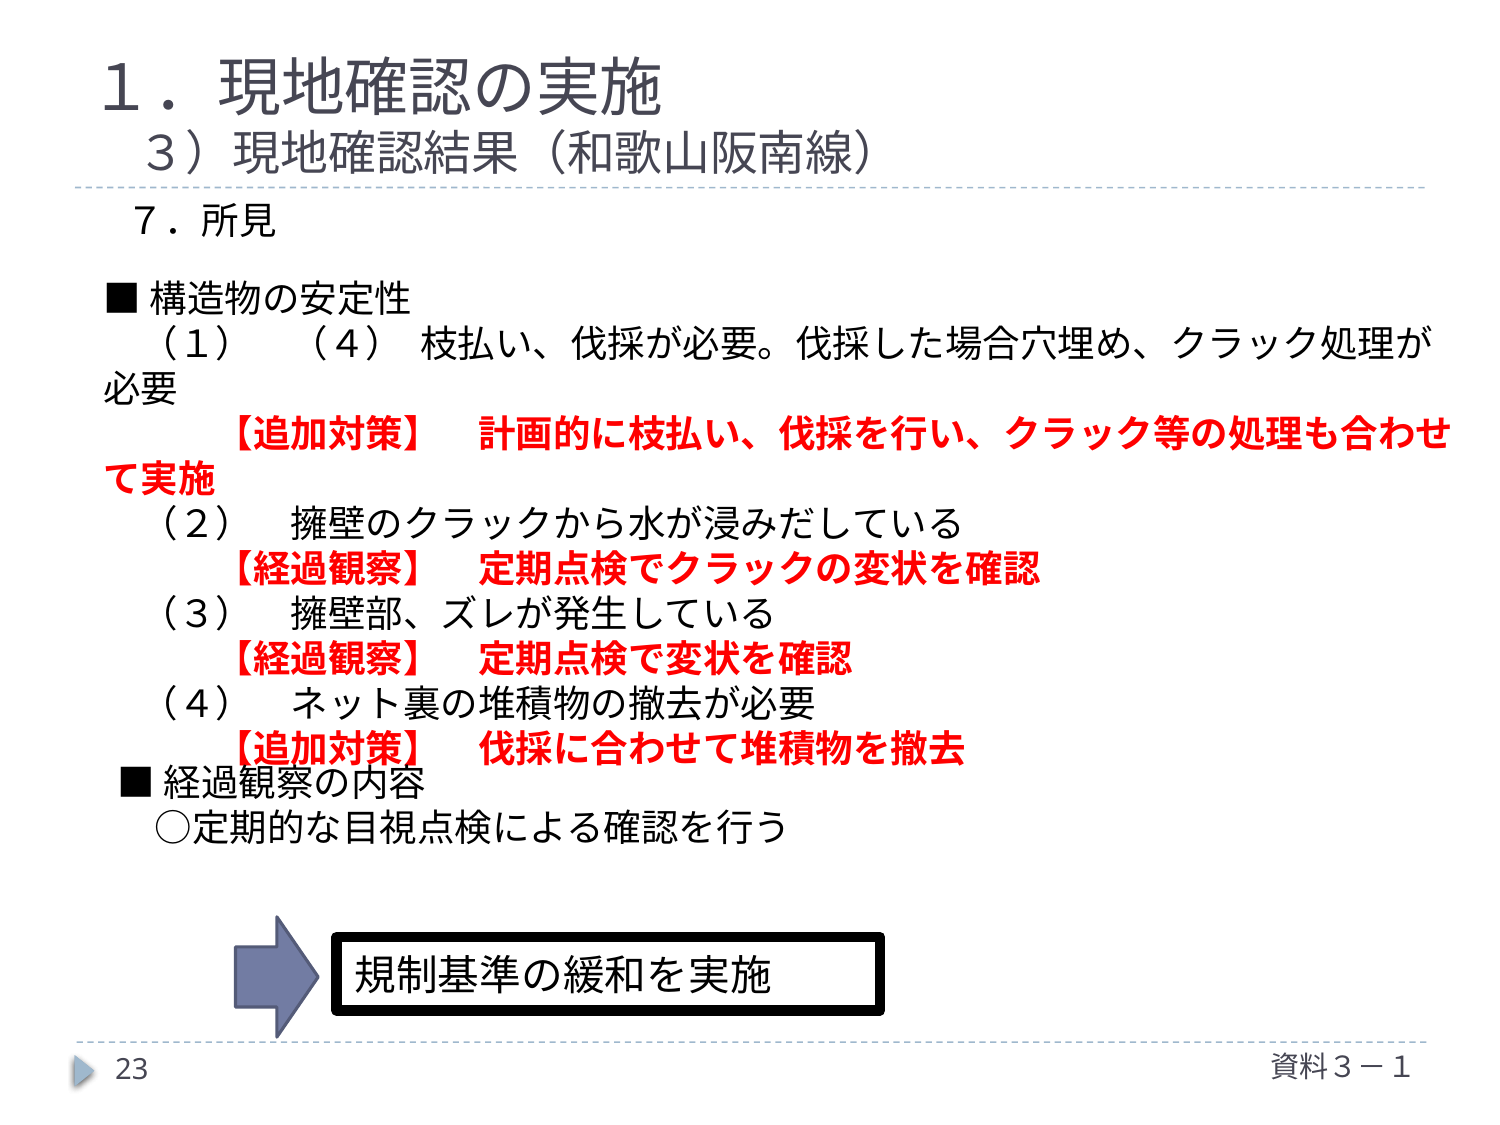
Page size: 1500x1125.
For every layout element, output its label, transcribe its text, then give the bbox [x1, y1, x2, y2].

text_box ■構造物の安定性 （１） （４） 枝払い、伐採が必要。伐採した場合穴埋め、クラック処理が必要 【追加対策】 計画的に枝払い、伐採を行い、クラック等の処理も合わせて実施 （２） 擁壁のクラックから水が浸みだしている 【経過観察】 定期点検でクラックの変状を確認 （３） 擁壁部、ズレが発生している 【経過観察】 定期点検で変状を確認 （４） ネット裏の堆積物の撤去が必要 【追加対策】 伐採に合わせて堆積物を撤去 [88, 267, 1471, 777]
text_box [233, 915, 320, 1039]
slide_number 23 [100, 1042, 426, 1103]
text_box 規制基準の緩和を実施 [336, 937, 880, 1011]
text_box ■経過観察の内容 ○定期的な目視点検による確認を行う [102, 751, 1400, 857]
title １．現地確認の実施 ３）現地確認結果（和歌山阪南線） [75, 37, 1425, 188]
text_box ７．所見 [112, 190, 1329, 250]
footer 資料３－１ [856, 1040, 1432, 1101]
